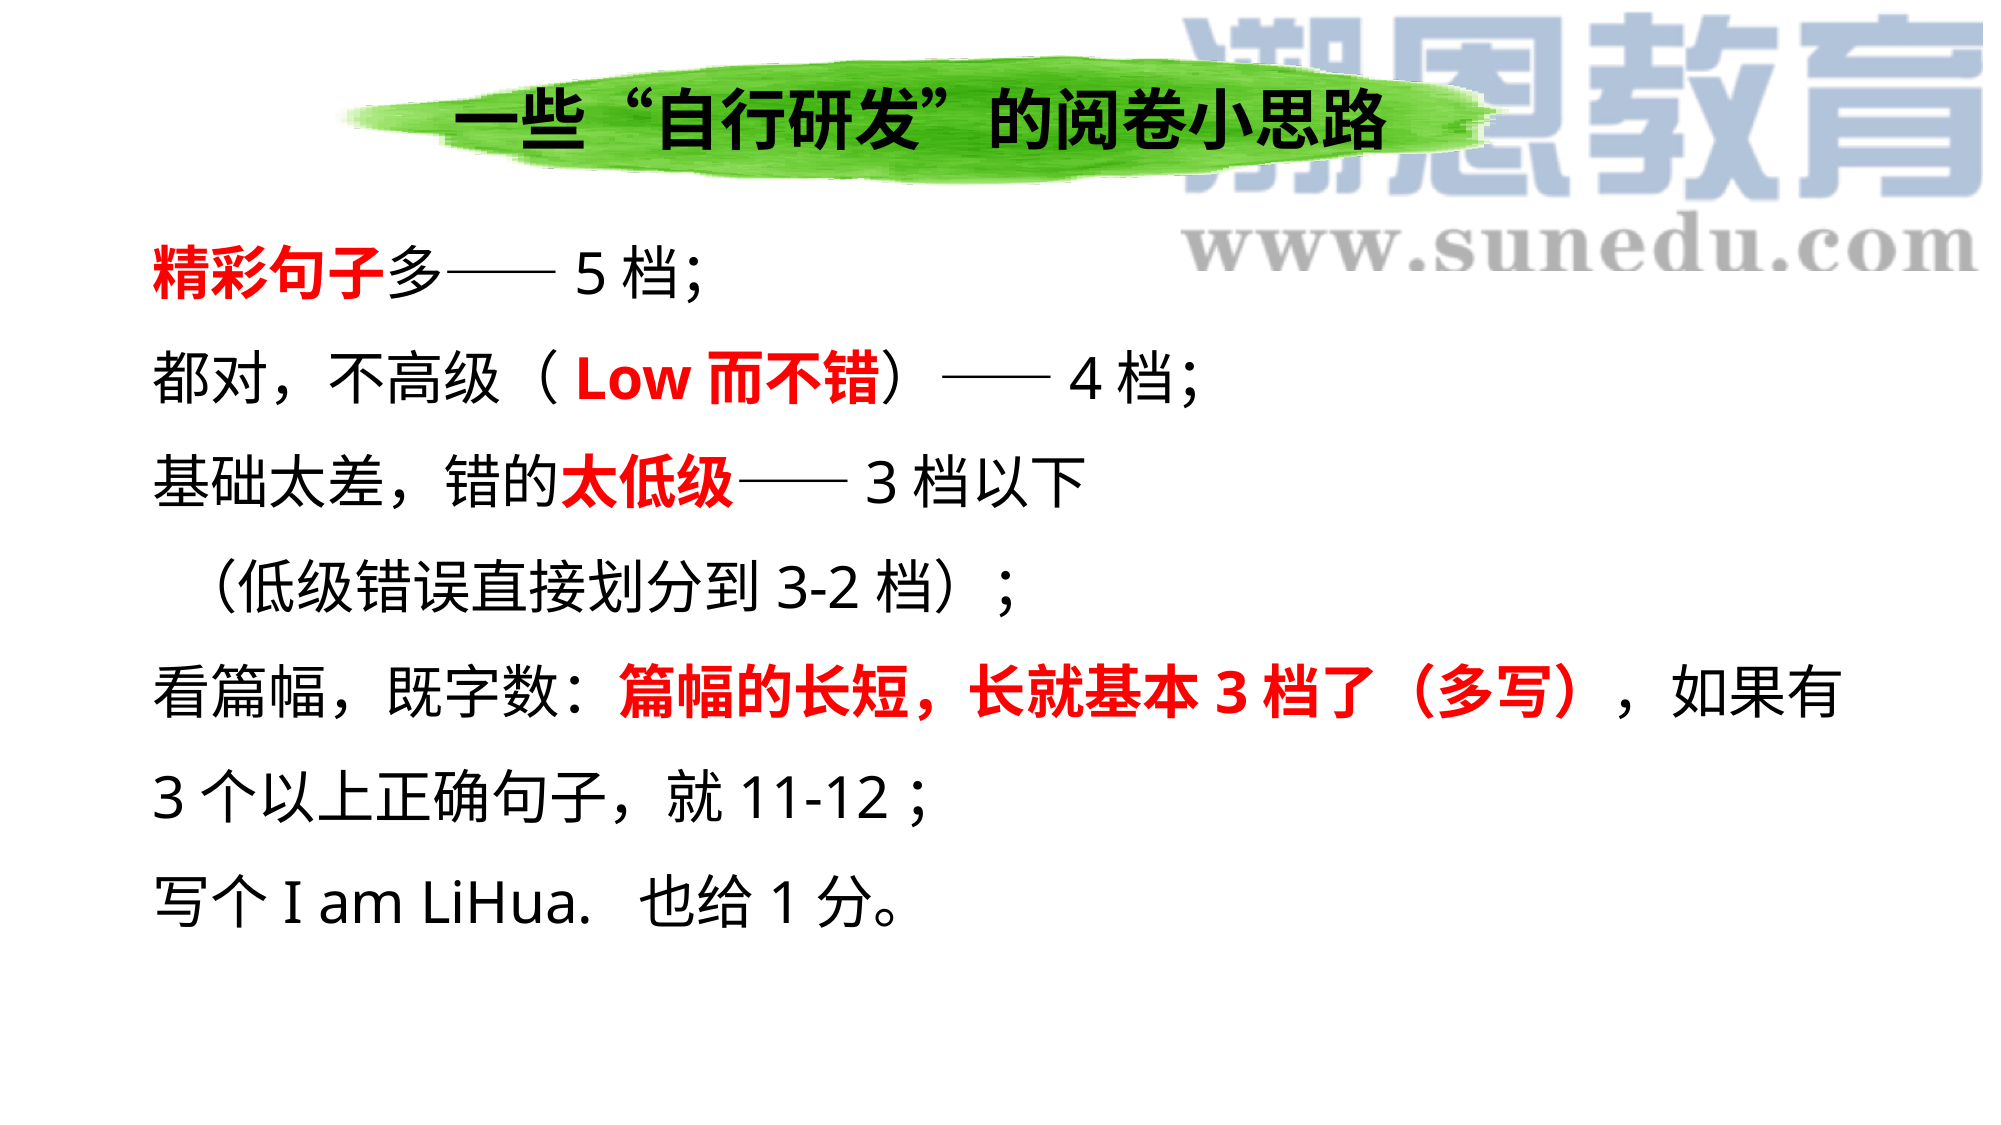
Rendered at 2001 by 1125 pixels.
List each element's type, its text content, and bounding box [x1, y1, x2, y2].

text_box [196, 47, 1582, 187]
picture [1178, 10, 1983, 271]
list 精彩句子多——5档； 都对，不高级（Low而不错）——4档； 基础太差，错的太低级——3档以下 （低级错误直接划分到3-2档）； 看篇幅，既字数：篇幅的长短，长就基本3档了（多写），如果有3个以上正确句子，就11-12； 写个I am LiHua. 也给1分。 [137, 146, 1863, 979]
